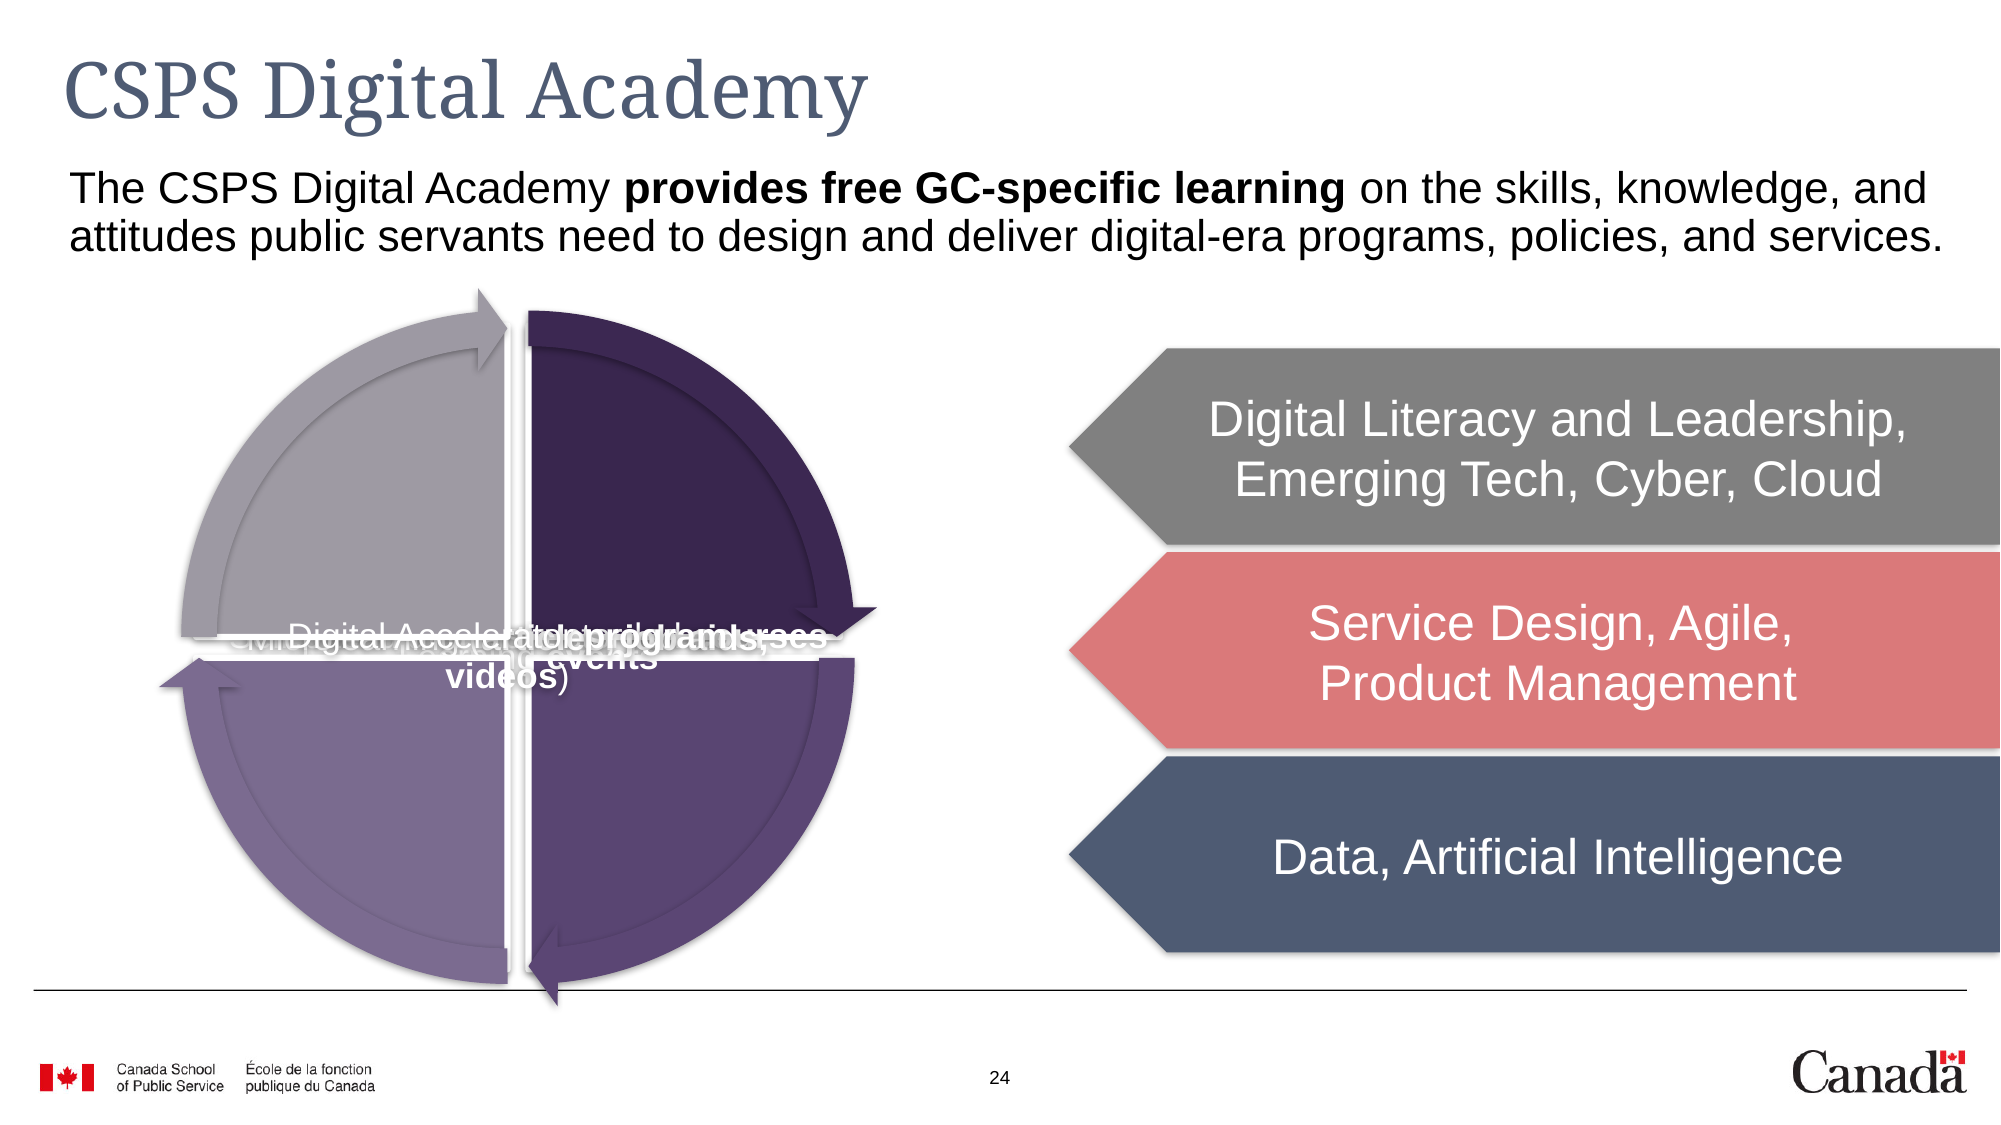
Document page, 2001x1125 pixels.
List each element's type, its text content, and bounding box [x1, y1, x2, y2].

text_box The CSPS Digital Academy provides free GC-specific learning on the skills, knowledge, and attitudes public servants need to design and deliver digital-era programs, policies, and services. [61, 140, 2000, 286]
text_box Digital Literacy and Leadership, Emerging Tech, Cyber, Cloud [1068, 347, 2000, 546]
picture [0, 0, 2001, 1125]
text_box Data, Artificial Intelligence [1068, 755, 2000, 954]
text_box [61, 279, 981, 1022]
slide_number 24 [966, 1060, 1034, 1093]
title CSPS Digital Academy [62, 0, 1857, 140]
text_box Service Design, Agile, Product Management [1068, 551, 2000, 750]
